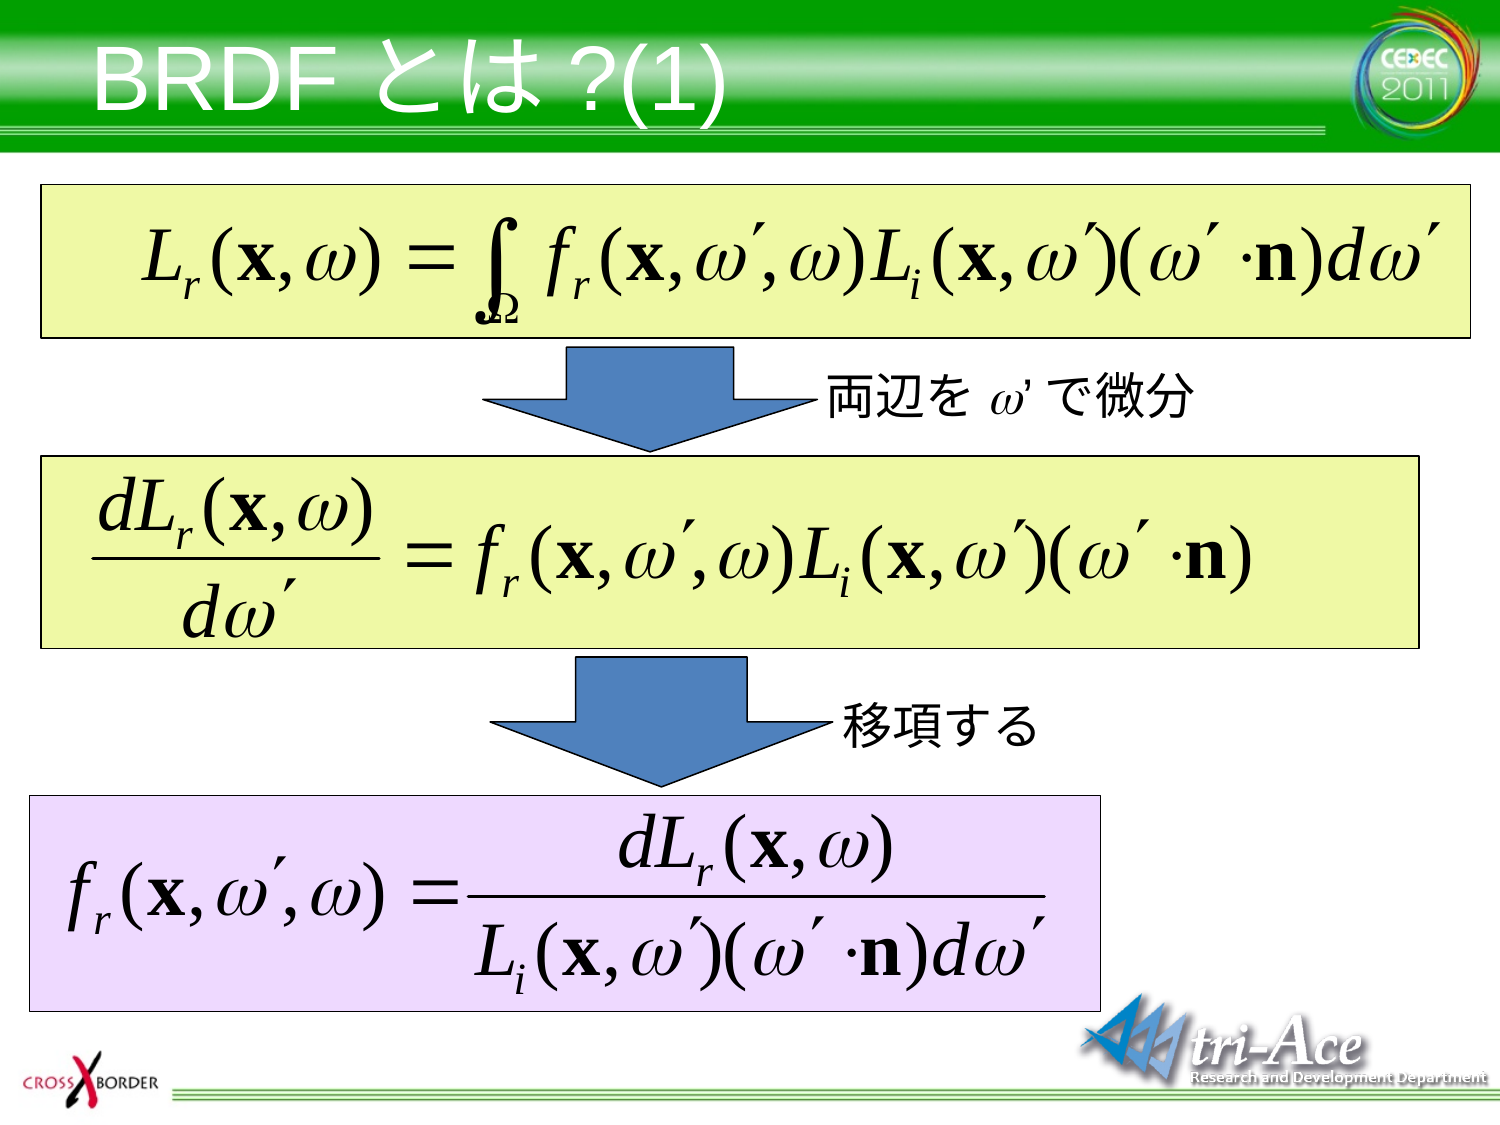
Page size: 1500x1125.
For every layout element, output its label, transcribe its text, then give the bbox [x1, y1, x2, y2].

text_box 移項する [827, 687, 1058, 763]
text_box [29, 795, 37, 1012]
picture [0, 987, 1500, 1125]
text_box [41, 456, 77, 649]
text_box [79, 455, 1270, 655]
text_box [41, 184, 126, 338]
text_box [490, 663, 827, 787]
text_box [128, 184, 1448, 339]
text_box [1449, 184, 1471, 338]
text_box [40, 793, 1059, 1012]
title BRDFとは?(1) [75, 7, 1425, 140]
text_box [1061, 795, 1101, 1012]
text_box [1272, 456, 1419, 649]
text_box [482, 347, 811, 452]
picture [0, 0, 1500, 155]
text_box 両辺をw’で微分 [811, 356, 1210, 432]
